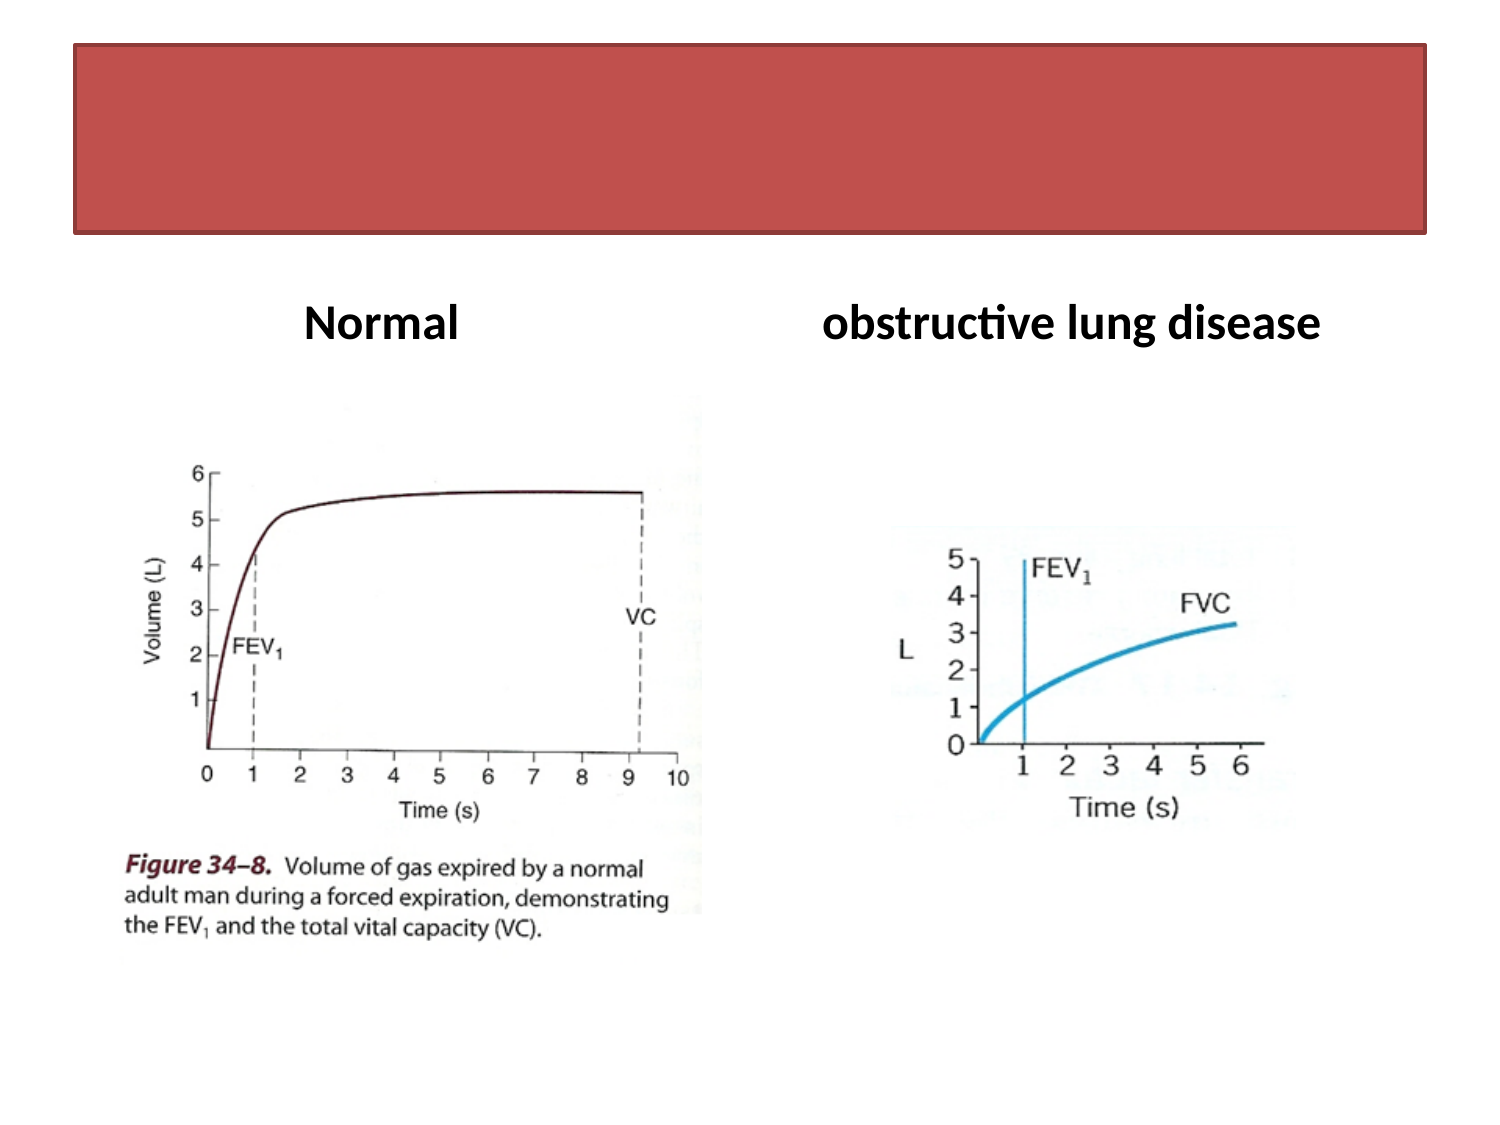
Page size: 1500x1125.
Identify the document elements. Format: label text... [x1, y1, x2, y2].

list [890, 525, 1297, 836]
list Normal [75, 251, 738, 357]
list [110, 395, 702, 967]
title [73, 43, 1427, 235]
list obstructive lung disease [761, 251, 1425, 357]
